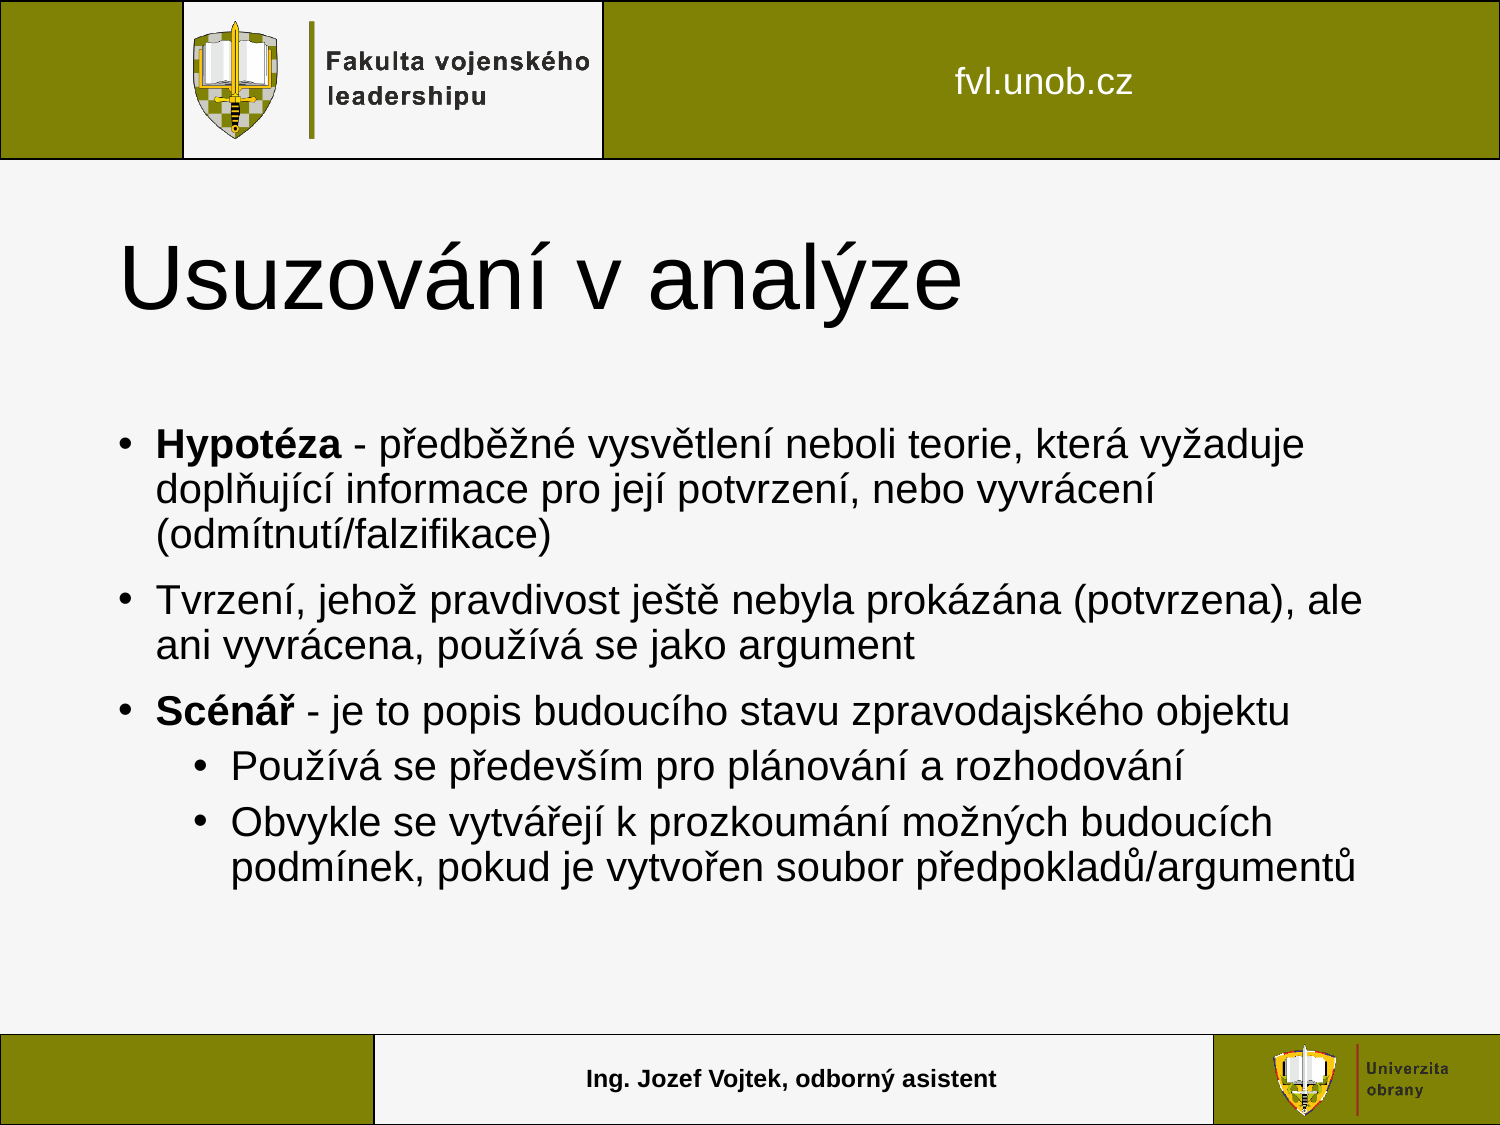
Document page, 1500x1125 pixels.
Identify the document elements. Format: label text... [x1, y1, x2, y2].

text_box Ing. Jozef Vojtek, odborný asistent [376, 1048, 1207, 1110]
picture [193, 21, 589, 139]
picture [1273, 1044, 1448, 1116]
title Usuzování v analýze [103, 171, 1397, 389]
list Hypotéza - předběžné vysvětlení neboli teorie, která vyžaduje doplňující informace pro její potvrzení, nebo vyvrácení (odmítnutí/falzifikace) Tvrzení, jehož pravdivost ještě nebyla prokázána (potvrzena), ale ani vyvrácena, používá se jako argument Scénář - je to popis budoucího stavu zpravodajského objektu Používá se především pro plánování a rozhodování Obvykle se vytvářejí k prozkoumání možných budoucích podmínek, pokud je vytvořen soubor předpokladů/argumentů [103, 415, 1397, 1014]
